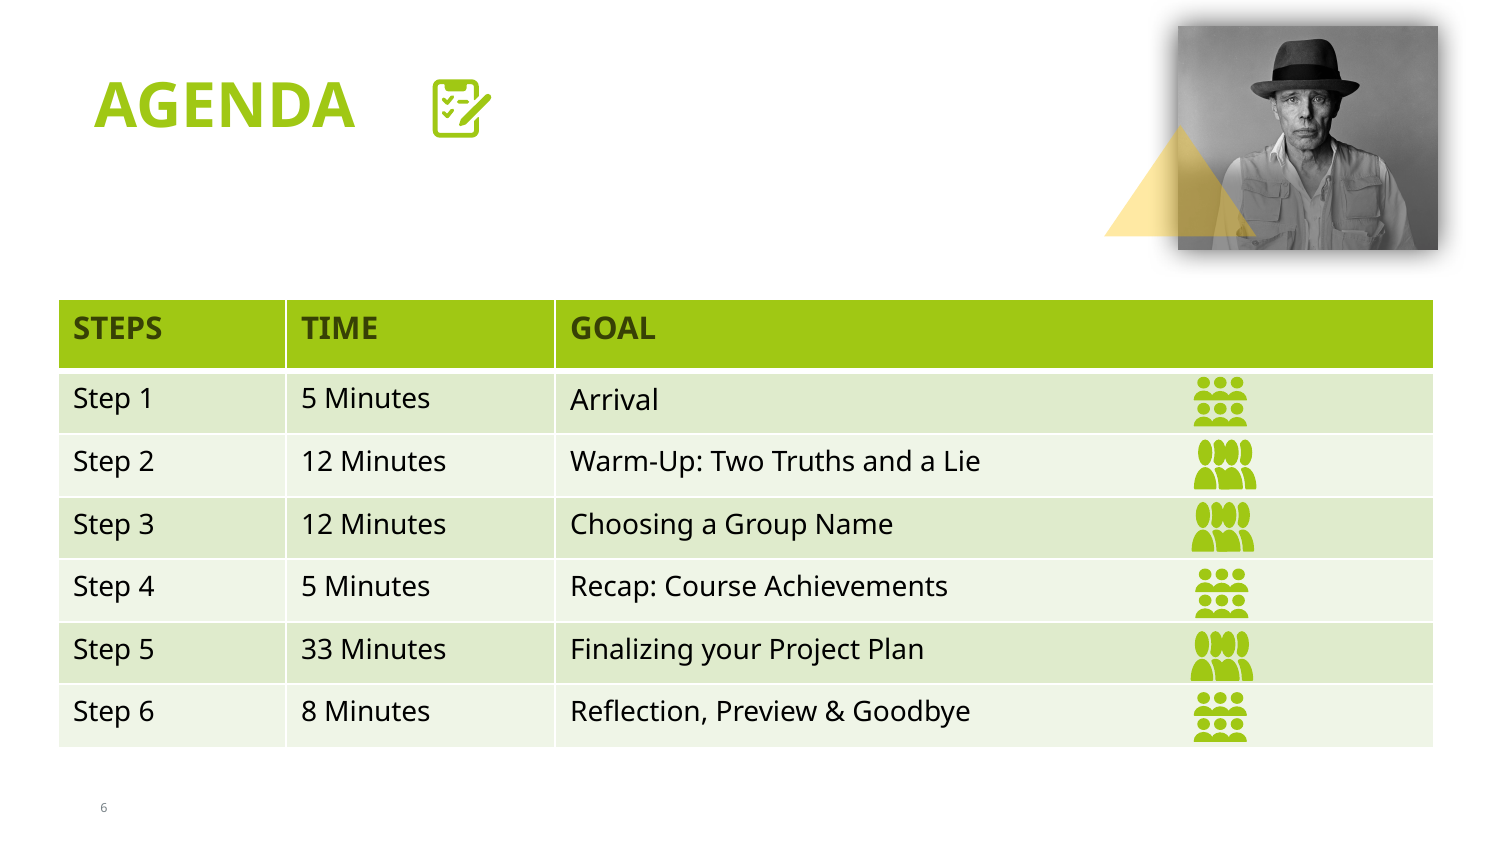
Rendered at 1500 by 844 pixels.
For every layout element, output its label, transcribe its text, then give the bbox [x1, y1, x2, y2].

text_box [1213, 402, 1227, 415]
table_cell Step 2 [59, 435, 285, 496]
table_cell Recap: Course Achievements [556, 560, 1433, 621]
table_header Goal [556, 300, 1433, 368]
table_cell Choosing a Group Name [556, 498, 1433, 558]
text_box [1102, 126, 1178, 238]
table_cell 33 Minutes [287, 623, 554, 683]
text_box [459, 93, 492, 127]
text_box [1193, 439, 1257, 490]
text_box [1193, 705, 1247, 716]
text_box [1197, 376, 1210, 389]
text_box [432, 79, 479, 138]
table_cell Step 4 [59, 560, 285, 621]
table_cell 12 Minutes [287, 498, 554, 558]
table_header Steps [59, 300, 285, 368]
title Agenda [94, 77, 1442, 680]
text_box [1193, 416, 1247, 427]
table_cell 5 Minutes [287, 560, 554, 621]
text_box [1232, 594, 1245, 607]
text_box [1230, 718, 1244, 730]
table_cell Reflection, Preview & Goodbye [556, 685, 1433, 747]
table_cell 12 Minutes [287, 435, 554, 496]
table_cell Arrival [556, 374, 1433, 433]
text_box [1195, 608, 1249, 619]
table_cell Step 5 [59, 623, 285, 683]
text_box [1198, 568, 1212, 581]
text_box [1197, 718, 1210, 730]
text_box [1215, 594, 1229, 607]
table_cell Step 6 [59, 685, 285, 747]
table_cell Finalizing your Project Plan [556, 623, 1433, 683]
table_cell 5 Minutes [287, 374, 554, 433]
table_cell Step 3 [59, 498, 285, 558]
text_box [1190, 631, 1254, 681]
text_box [1213, 718, 1227, 730]
table_cell Step 1 [59, 374, 285, 433]
slide_number 6 [100, 783, 160, 835]
text_box [1215, 568, 1229, 581]
table_cell Warm-Up: Two Truths and a Lie [556, 435, 1433, 496]
text_box [1198, 594, 1212, 607]
text_box [1213, 376, 1227, 389]
picture [1178, 26, 1438, 250]
text_box [1197, 402, 1210, 415]
table_header Time [287, 300, 554, 368]
text_box [1213, 692, 1227, 704]
text_box [1230, 402, 1244, 415]
text_box [1232, 568, 1245, 581]
text_box [1197, 692, 1210, 704]
text_box [1230, 376, 1244, 389]
table_cell 8 Minutes [287, 685, 554, 747]
text_box [1193, 731, 1247, 742]
text_box [1230, 692, 1244, 704]
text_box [1191, 501, 1255, 552]
text_box [1193, 390, 1247, 401]
text_box [1195, 582, 1249, 593]
